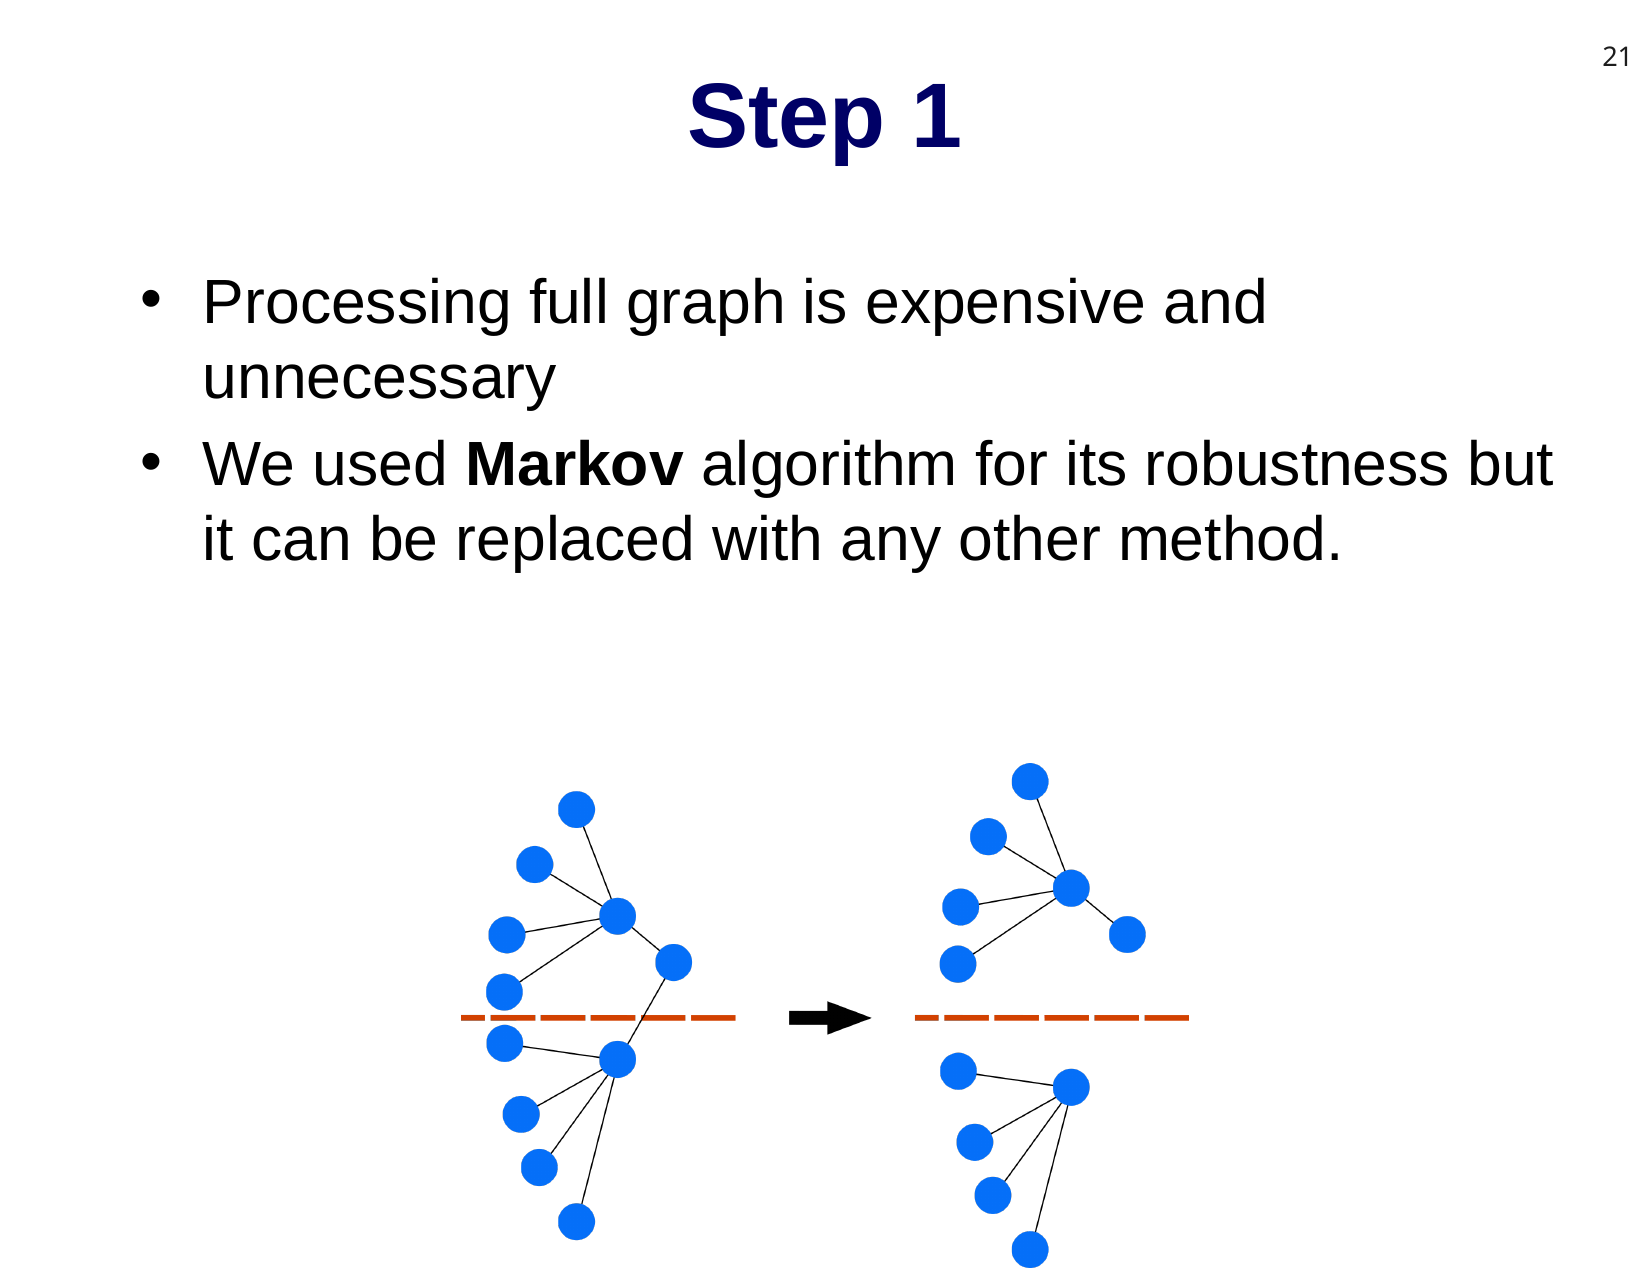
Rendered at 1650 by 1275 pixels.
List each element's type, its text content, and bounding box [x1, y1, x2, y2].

title Step 1 [0, 49, 1650, 175]
list Processing full graph is expensive and unnecessary We used Markov algorithm for its robustness but it can be replaced with any other method. [123, 252, 1616, 1143]
slide_number 21 [1306, 0, 1650, 85]
picture [461, 763, 1189, 1268]
